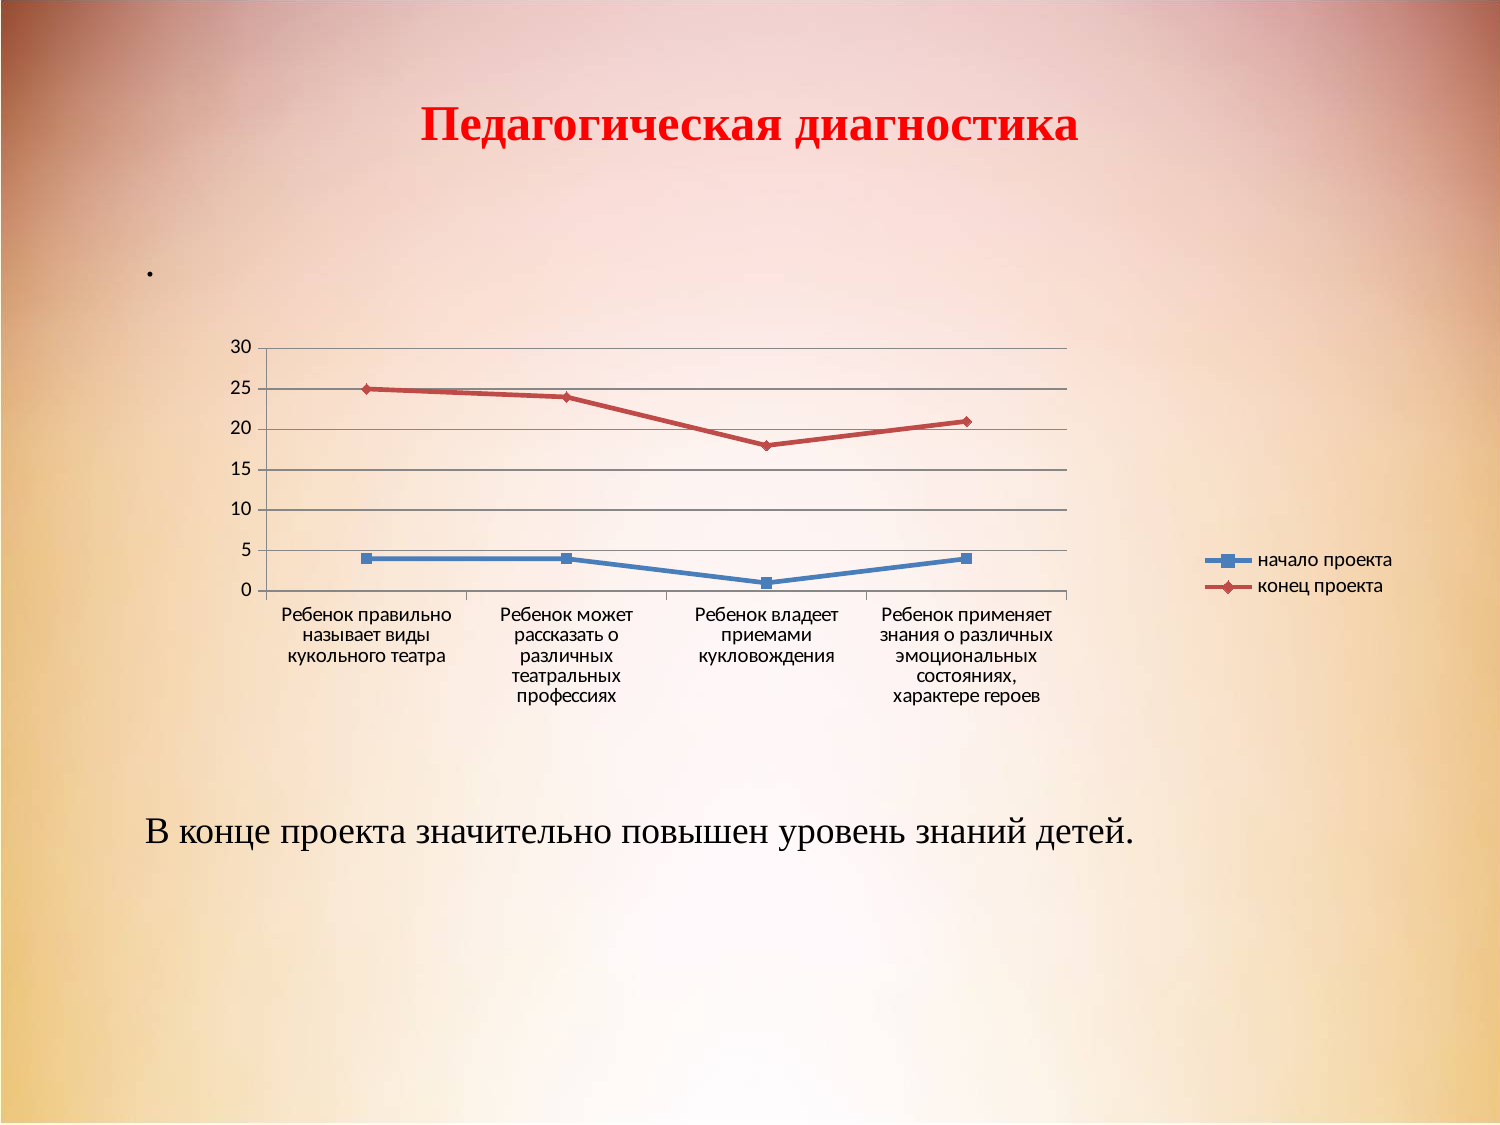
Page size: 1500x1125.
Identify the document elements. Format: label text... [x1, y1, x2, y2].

chart [129, 293, 1412, 855]
text_box . [129, 172, 1459, 293]
picture [0, 0, 1500, 1125]
text_box Педагогическая диагностика [74, 45, 1425, 197]
